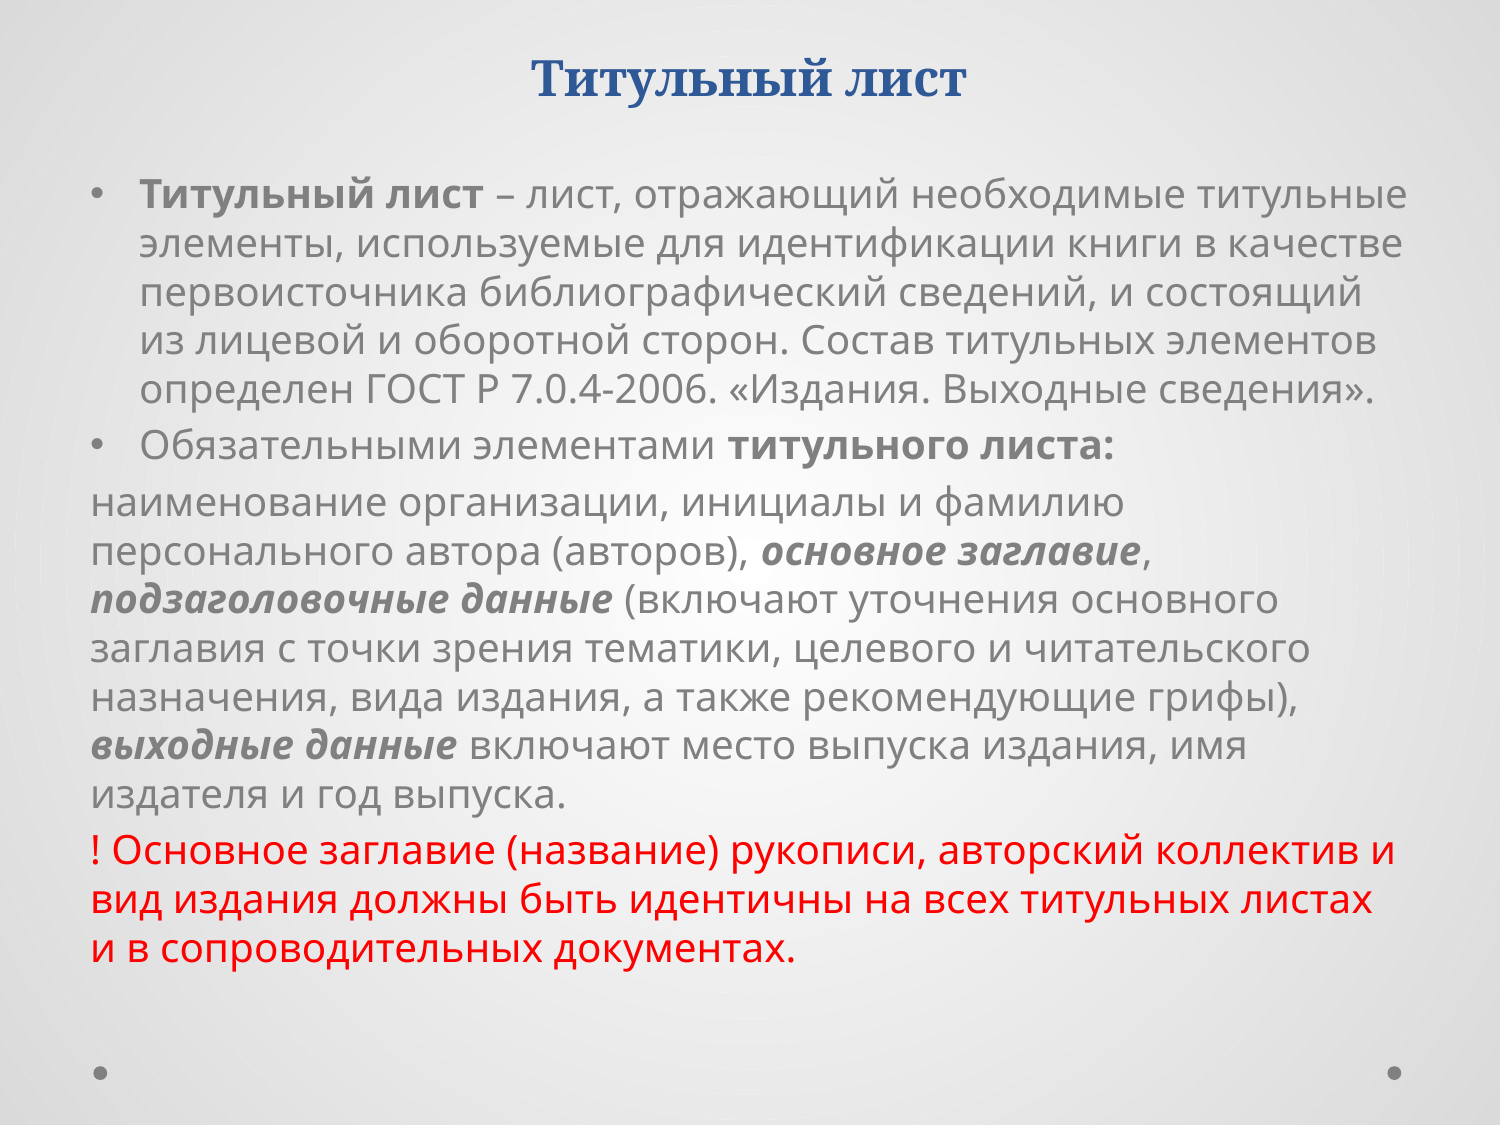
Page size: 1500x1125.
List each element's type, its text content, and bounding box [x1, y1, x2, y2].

title Титульный лист [75, 0, 1425, 114]
list Титульный лист – лист, отражающий необходимые титульные элементы, используемые для идентификации книги в качестве первоисточника библиографический сведений, и состоящий из лицевой и оборотной сторон. Состав титульных элементов определен ГОСТ Р 7.0.4-2006. «Издания. Выходные сведения». Обязательными элементами титульного листа: наименование организации, инициалы и фамилию персонального автора (авторов), основное заглавие, подзаголовочные данные (включают уточнения основного заглавия с точки зрения тематики, целевого и читательского назначения, вида издания, а также рекомендующие грифы), выходные данные включают место выпуска издания, имя издателя и год выпуска. ! Основное заглавие (название) рукописи, авторский коллектив и вид издания должны быть идентичны на всех титульных листах и в сопроводительных документах. [75, 160, 1425, 1005]
